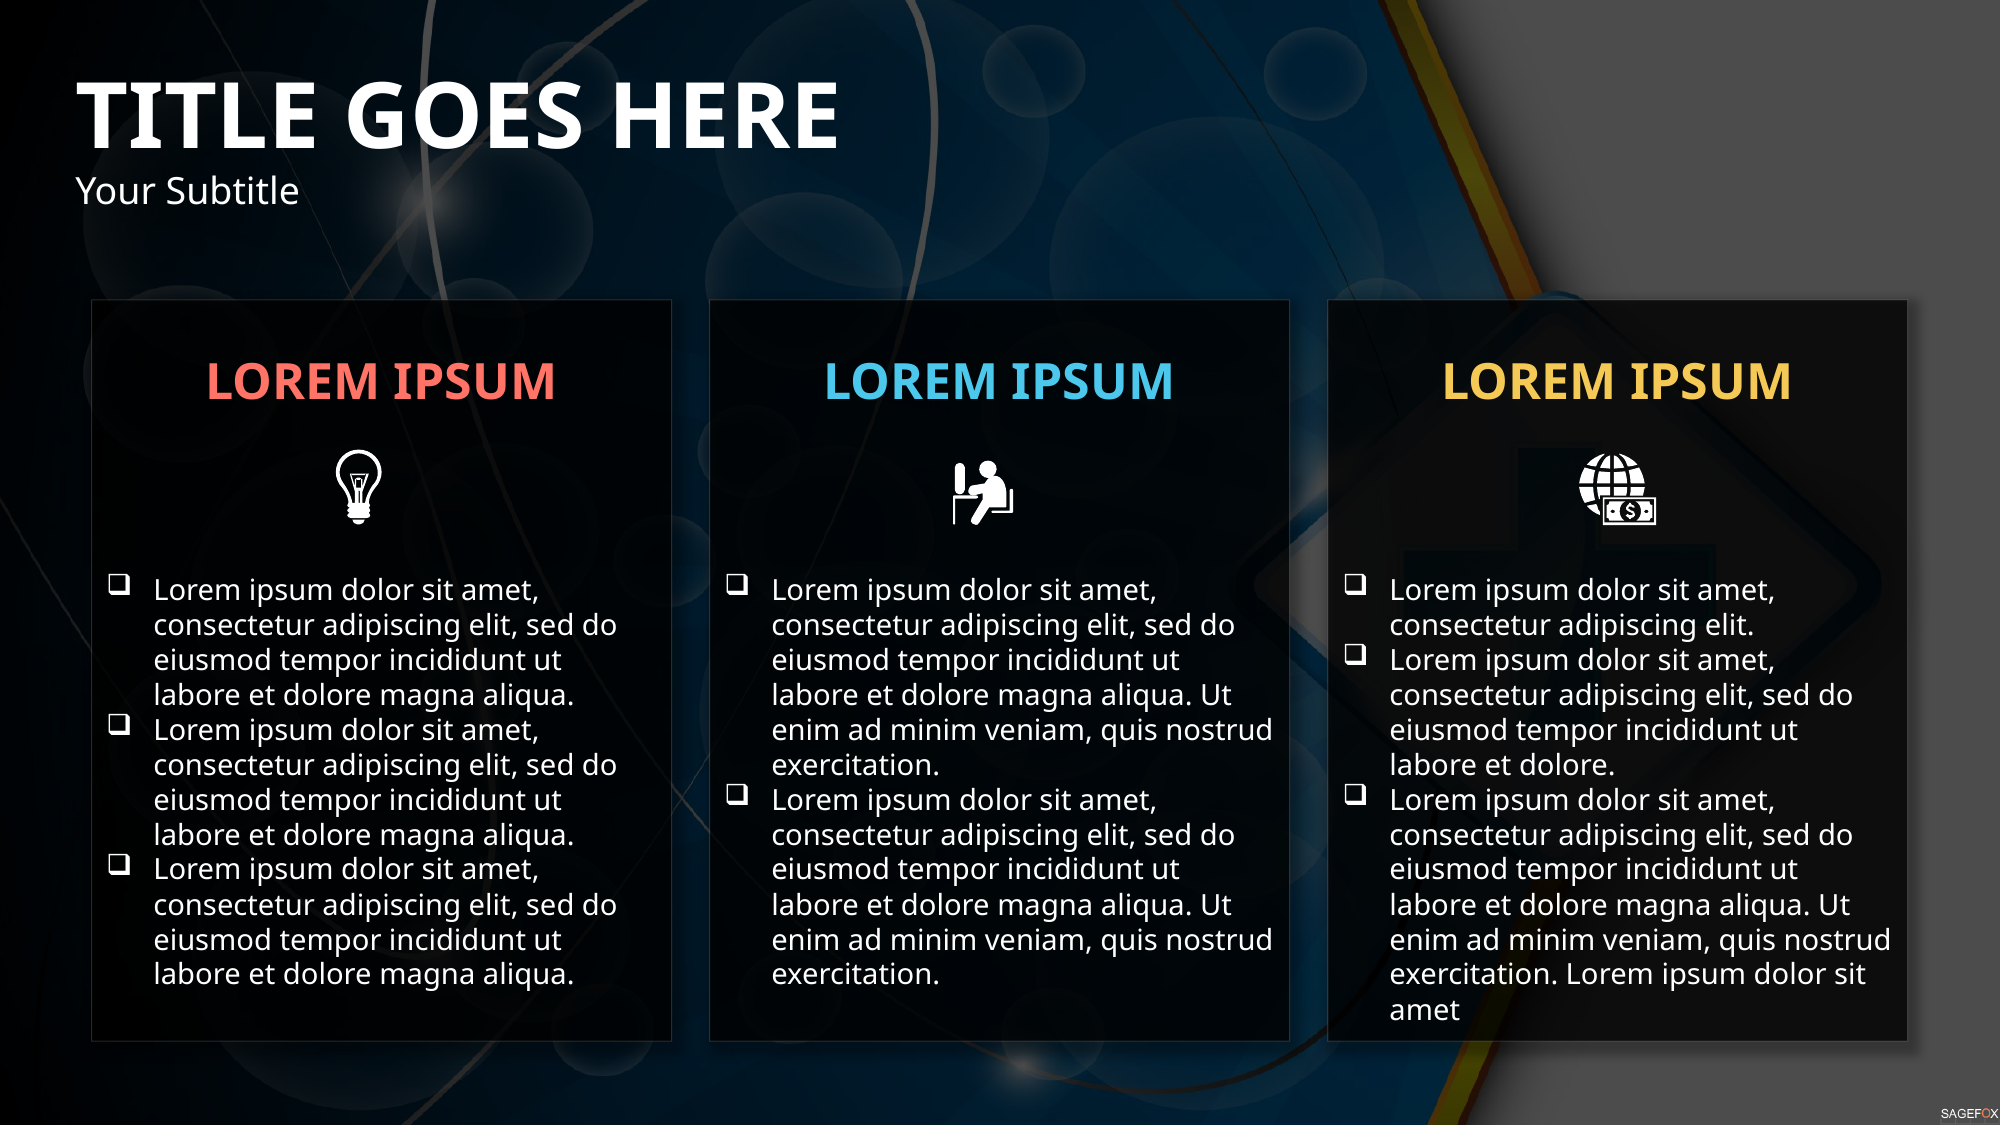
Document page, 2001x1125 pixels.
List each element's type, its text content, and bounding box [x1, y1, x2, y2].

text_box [1579, 453, 1657, 526]
text_box [709, 299, 1291, 1042]
text_box [1327, 299, 1909, 1042]
picture [0, 0, 2001, 1125]
text_box LOREM IPSUM [1327, 342, 1908, 417]
text_box TITLE GOES HERE Your Subtitle [60, 49, 1036, 220]
text_box Lorem ipsum dolor sit amet, consectetur adipiscing elit, sed do eiusmod tempor incididunt ut labore et dolore magna aliqua. Lorem ipsum dolor sit amet, consectetur adipiscing elit, sed do eiusmod tempor incididunt ut labore et dolore magna aliqua. Lorem ipsum dolor sit amet, consectetur adipiscing elit, sed do eiusmod tempor incididunt ut labore et dolore magna aliqua. [91, 538, 672, 999]
text_box Lorem ipsum dolor sit amet, consectetur adipiscing elit, sed do eiusmod tempor incididunt ut labore et dolore magna aliqua. Ut enim ad minim veniam, quis nostrud exercitation. Lorem ipsum dolor sit amet, consectetur adipiscing elit, sed do eiusmod tempor incididunt ut labore et dolore magna aliqua. Ut enim ad minim veniam, quis nostrud exercitation. [709, 538, 1290, 999]
text_box [91, 299, 673, 1042]
text_box LOREM IPSUM [91, 342, 672, 417]
text_box LOREM IPSUM [709, 342, 1290, 417]
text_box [335, 449, 382, 525]
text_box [952, 460, 1013, 525]
text_box Lorem ipsum dolor sit amet, consectetur adipiscing elit. Lorem ipsum dolor sit amet, consectetur adipiscing elit, sed do eiusmod tempor incididunt ut labore et dolore. Lorem ipsum dolor sit amet, consectetur adipiscing elit, sed do eiusmod tempor incididunt ut labore et dolore magna aliqua. Ut enim ad minim veniam, quis nostrud exercitation. Lorem ipsum dolor sit amet [1327, 538, 1908, 1034]
